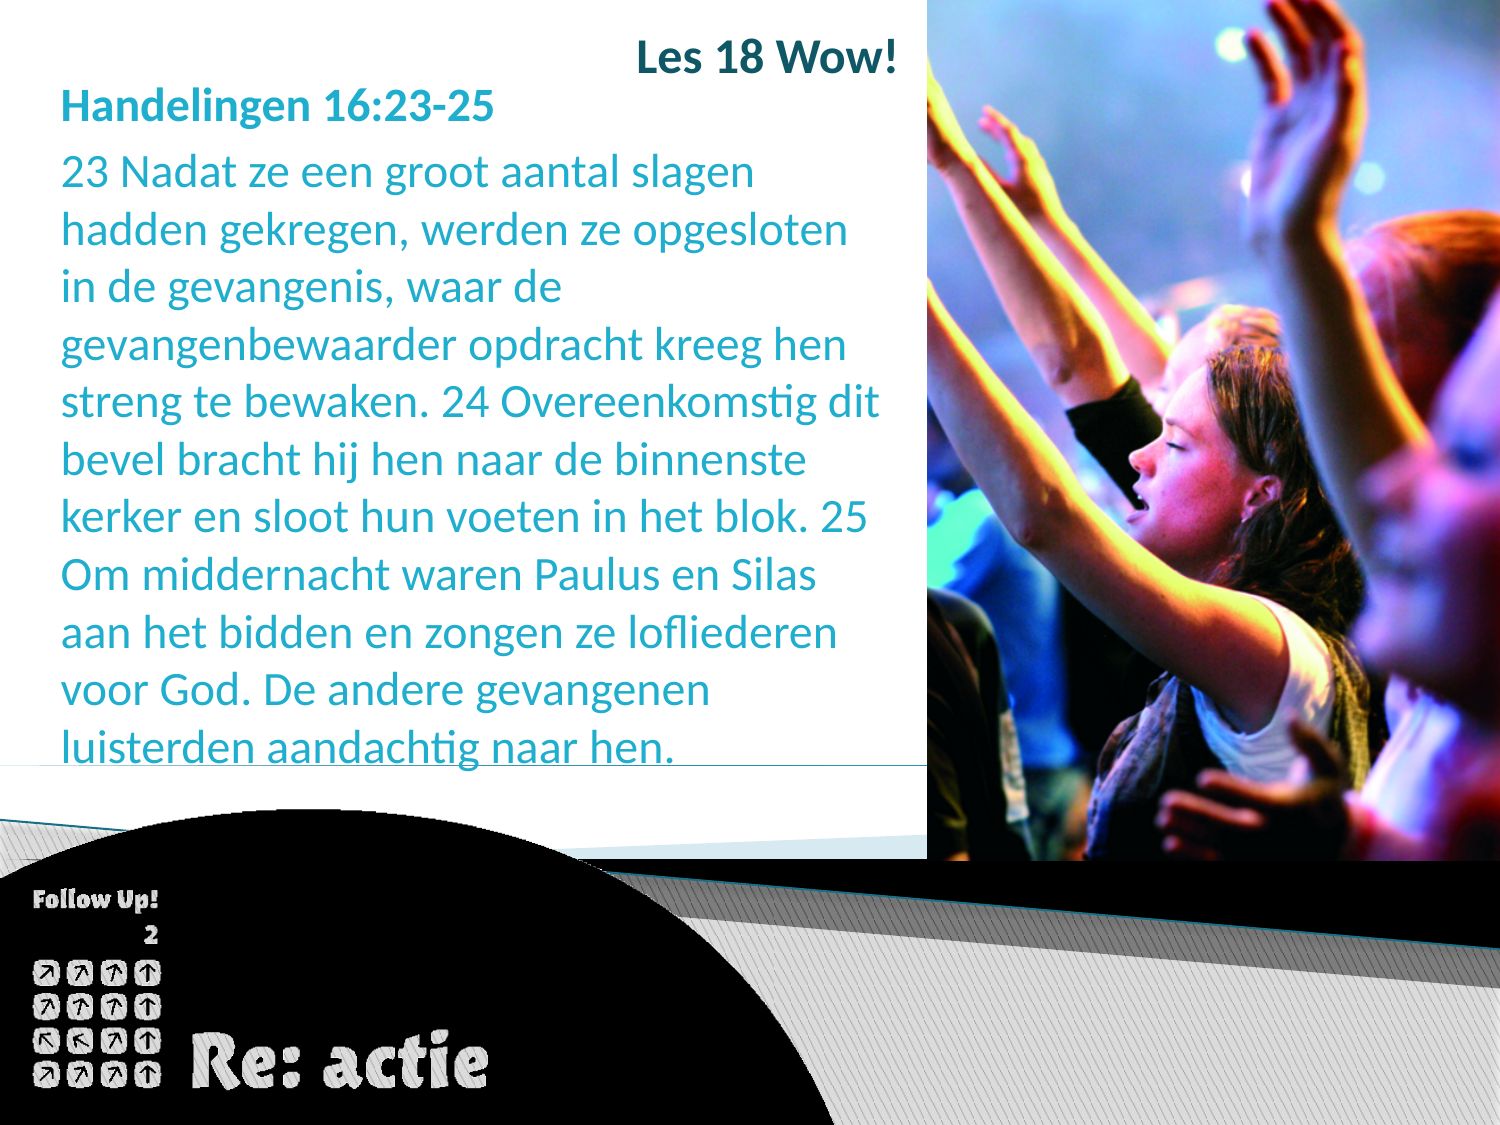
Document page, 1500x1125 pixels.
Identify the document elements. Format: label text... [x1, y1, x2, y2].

picture [926, 0, 1500, 862]
picture [0, 798, 1500, 1125]
subtitle Handelingen 16:23-25 23 Nadat ze een groot aantal slagen hadden gekregen, werden ze opgesloten in de gevangenis, waar de gevangenbewaarder opdracht kreeg hen streng te bewaken. 24 Overeenkomstig dit bevel bracht hij hen naar de binnenste kerker en sloot hun voeten in het blok. 25 Om middernacht waren Paulus en Silas aan het bidden en zongen ze lofliederen voor God. De andere gevangenen luisterden aandachtig naar hen. [52, 66, 892, 823]
text_box Les 18 Wow! [572, 0, 926, 107]
